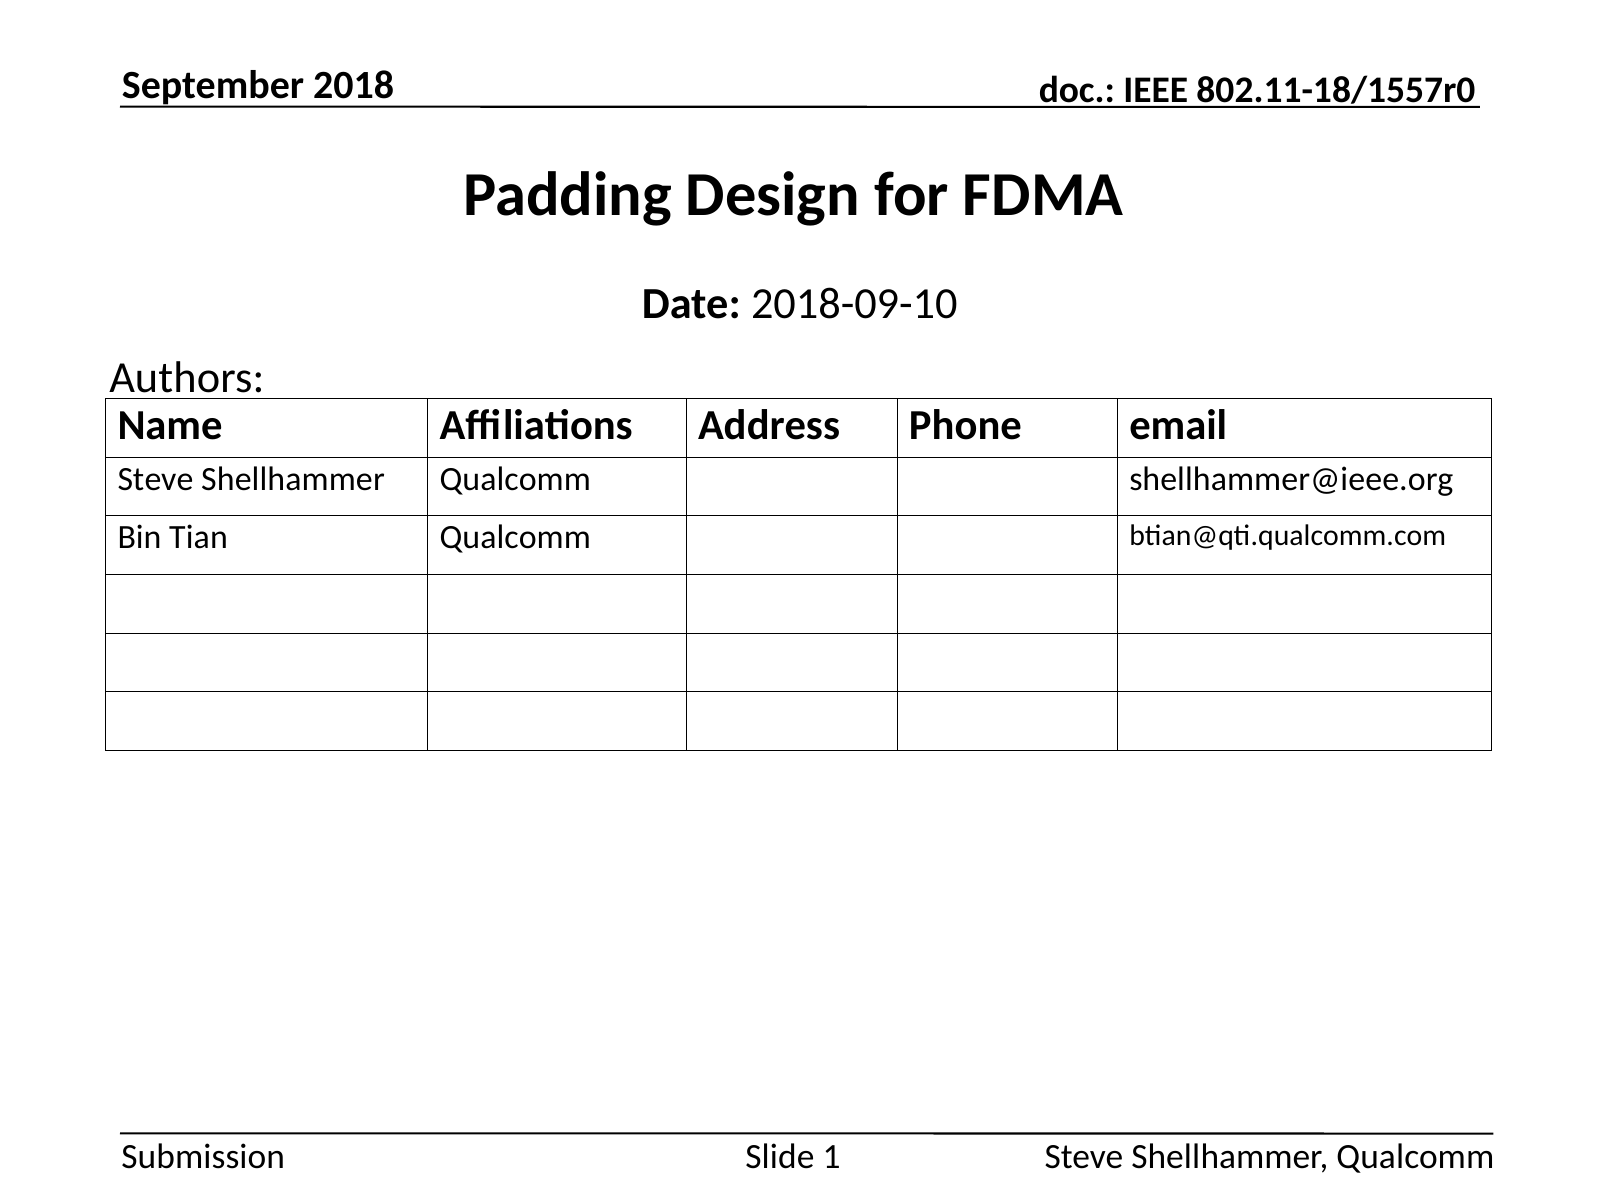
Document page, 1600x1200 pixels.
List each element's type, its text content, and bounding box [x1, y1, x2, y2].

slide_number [121, 58, 526, 107]
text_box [89, 398, 1514, 821]
footer Steve Shellhammer, Qualcomm [962, 1132, 1495, 1165]
slide_number Slide 1 [733, 1132, 854, 1197]
list Date: 2018-09-10 [119, 266, 1481, 337]
title Padding Design for FDMA [49, 113, 1539, 267]
text_box Authors: [93, 339, 347, 396]
